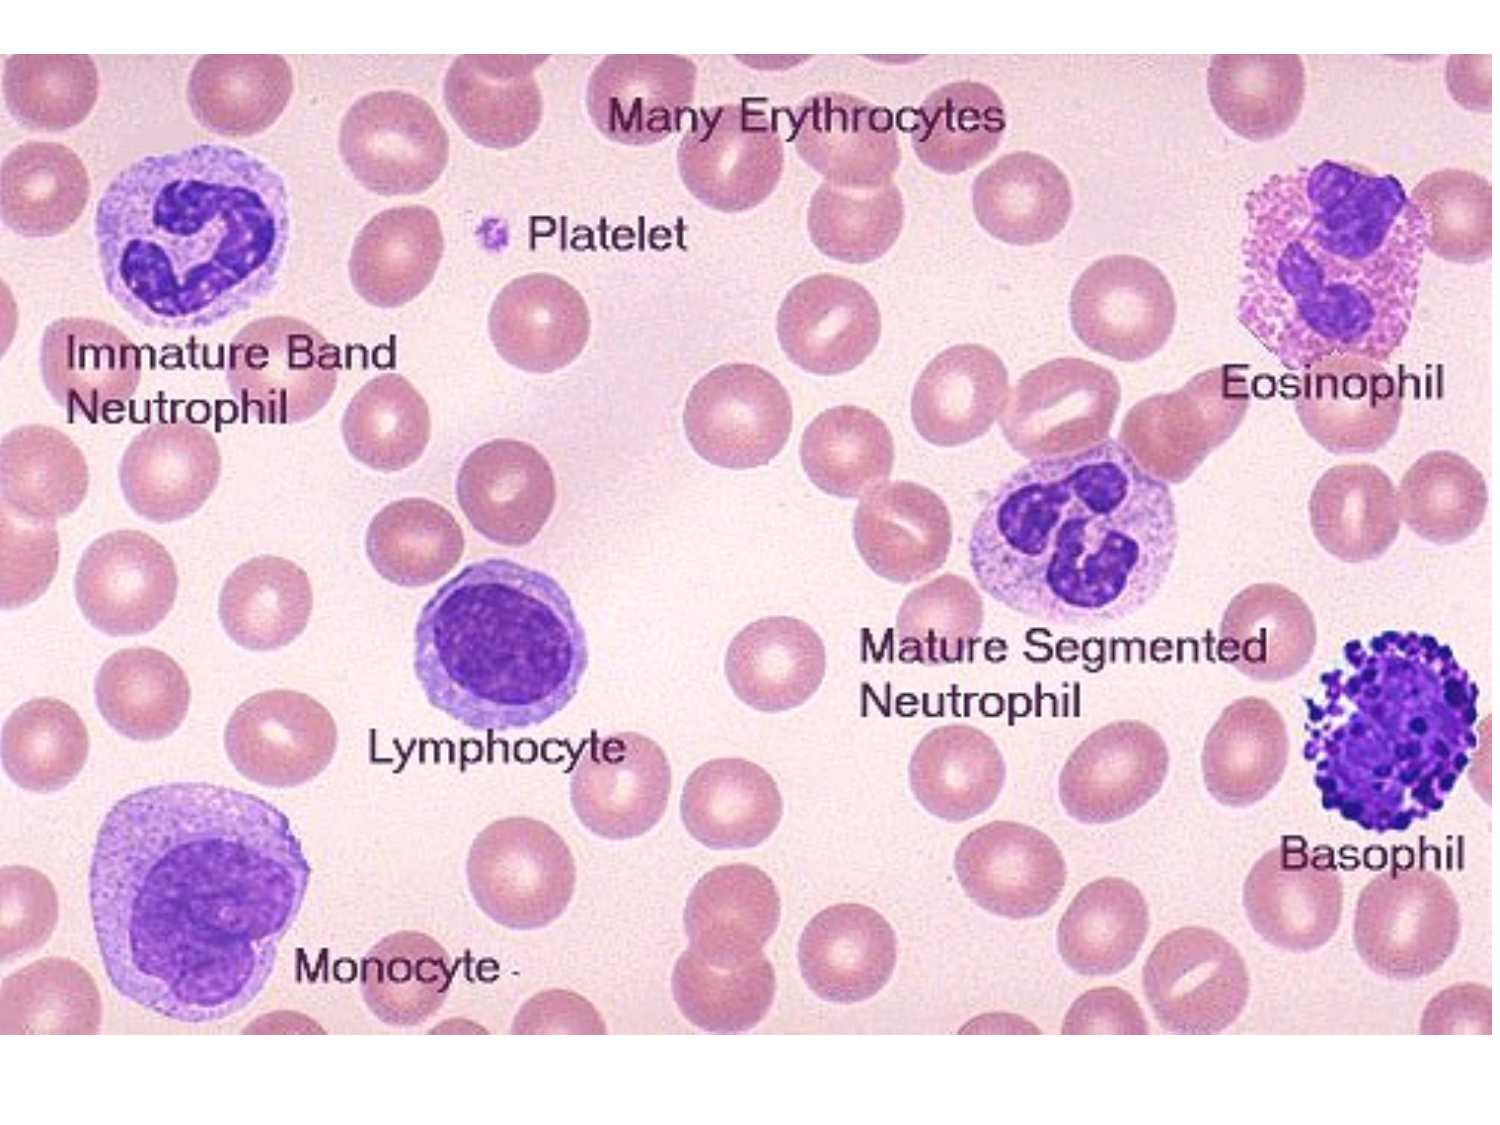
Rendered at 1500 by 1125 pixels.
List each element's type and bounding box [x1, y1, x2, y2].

picture [0, 54, 1492, 1035]
